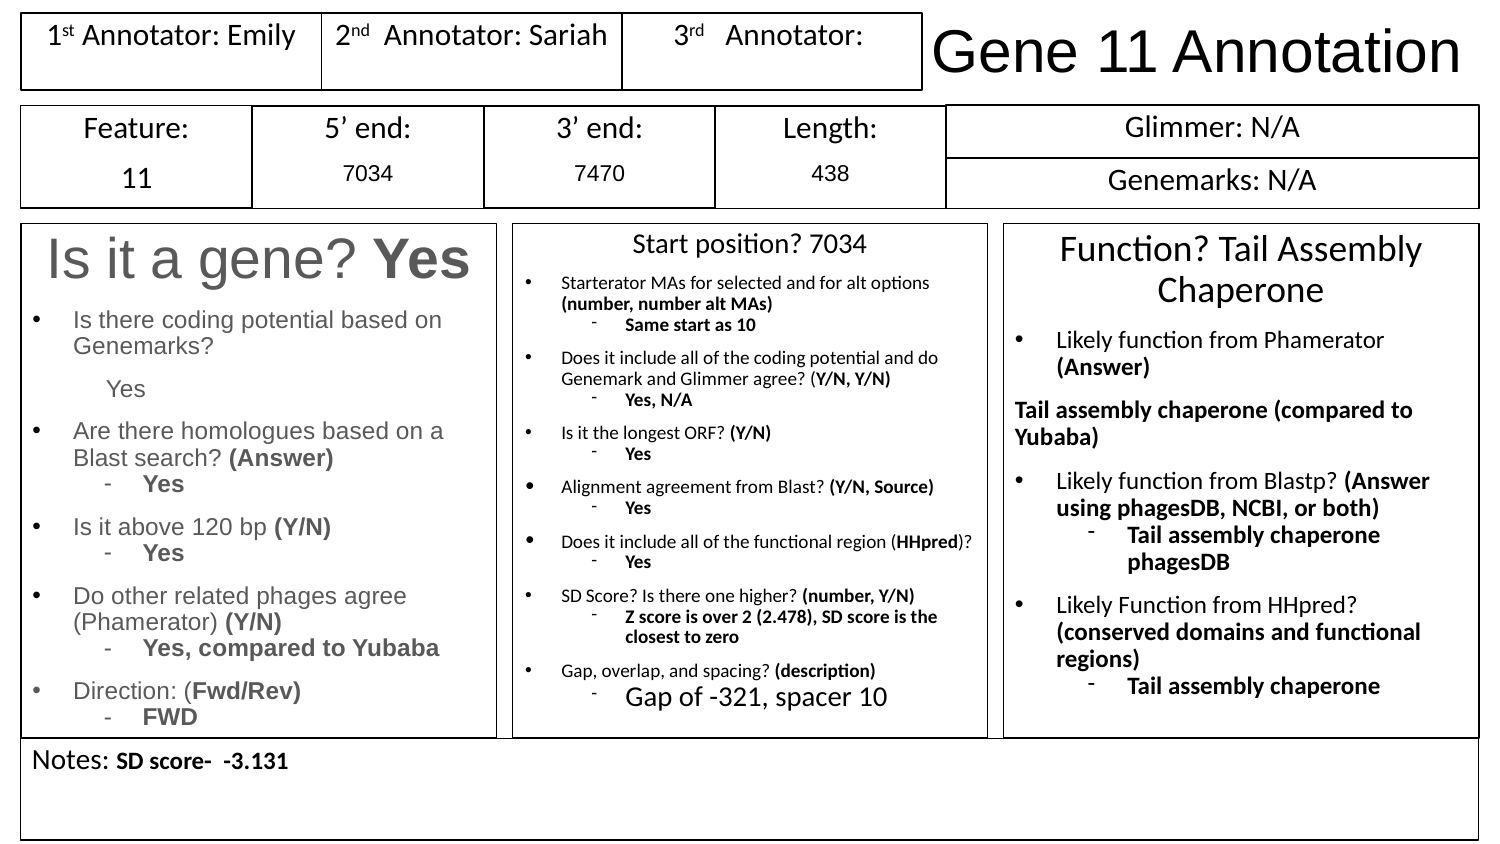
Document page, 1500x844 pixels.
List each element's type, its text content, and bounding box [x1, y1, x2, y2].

text_box Notes: SD score- -3.131 [20, 738, 1479, 841]
text_box 2nd Annotator: Sariah [321, 13, 621, 91]
text_box Start position? 7034 Starterator MAs for selected and for alt options (number, number alt MAs) Same start as 10 Does it include all of the coding potential and do Genemark and Glimmer agree? (Y/N, Y/N) Yes, N/A Is it the longest ORF? (Y/N) Yes Alignment agreement from Blast? (Y/N, Source) Yes Does it include all of the functional region (HHpred)? Yes SD Score? Is there one higher? (number, Y/N) Z score is over 2 (2.478), SD score is the closest to zero Gap, overlap, and spacing? (description) Gap of -321, spacer 10 [512, 223, 988, 738]
text_box 3rd Annotator: [621, 13, 923, 91]
text_box 1st Annotator: Emily [21, 12, 322, 90]
subtitle Is it a gene? Yes Is there coding potential based on Genemarks? Yes Are there homologues based on a Blast search? (Answer) Yes Is it above 120 bp (Y/N) Yes Do other related phages agree (Phamerator) (Y/N) Yes, compared to Yubaba Direction: (Fwd/Rev) FWD [21, 223, 497, 738]
text_box Genemarks: N/A [945, 158, 1479, 209]
text_box 5’ end: 7034 [251, 105, 483, 209]
title Gene 11 Annotation [916, 9, 1479, 92]
text_box Glimmer: N/A [945, 105, 1479, 158]
text_box Feature: 11 [20, 105, 251, 209]
text_box Length: 438 [715, 105, 945, 209]
text_box 3’ end: 7470 [483, 105, 715, 209]
text_box Function? Tail Assembly Chaperone Likely function from Phamerator (Answer) Tail assembly chaperone (compared to Yubaba) Likely function from Blastp? (Answer using phagesDB, NCBI, or both) Tail assembly chaperone phagesDB Likely Function from HHpred? (conserved domains and functional regions) Tail assembly chaperone [1003, 223, 1479, 738]
